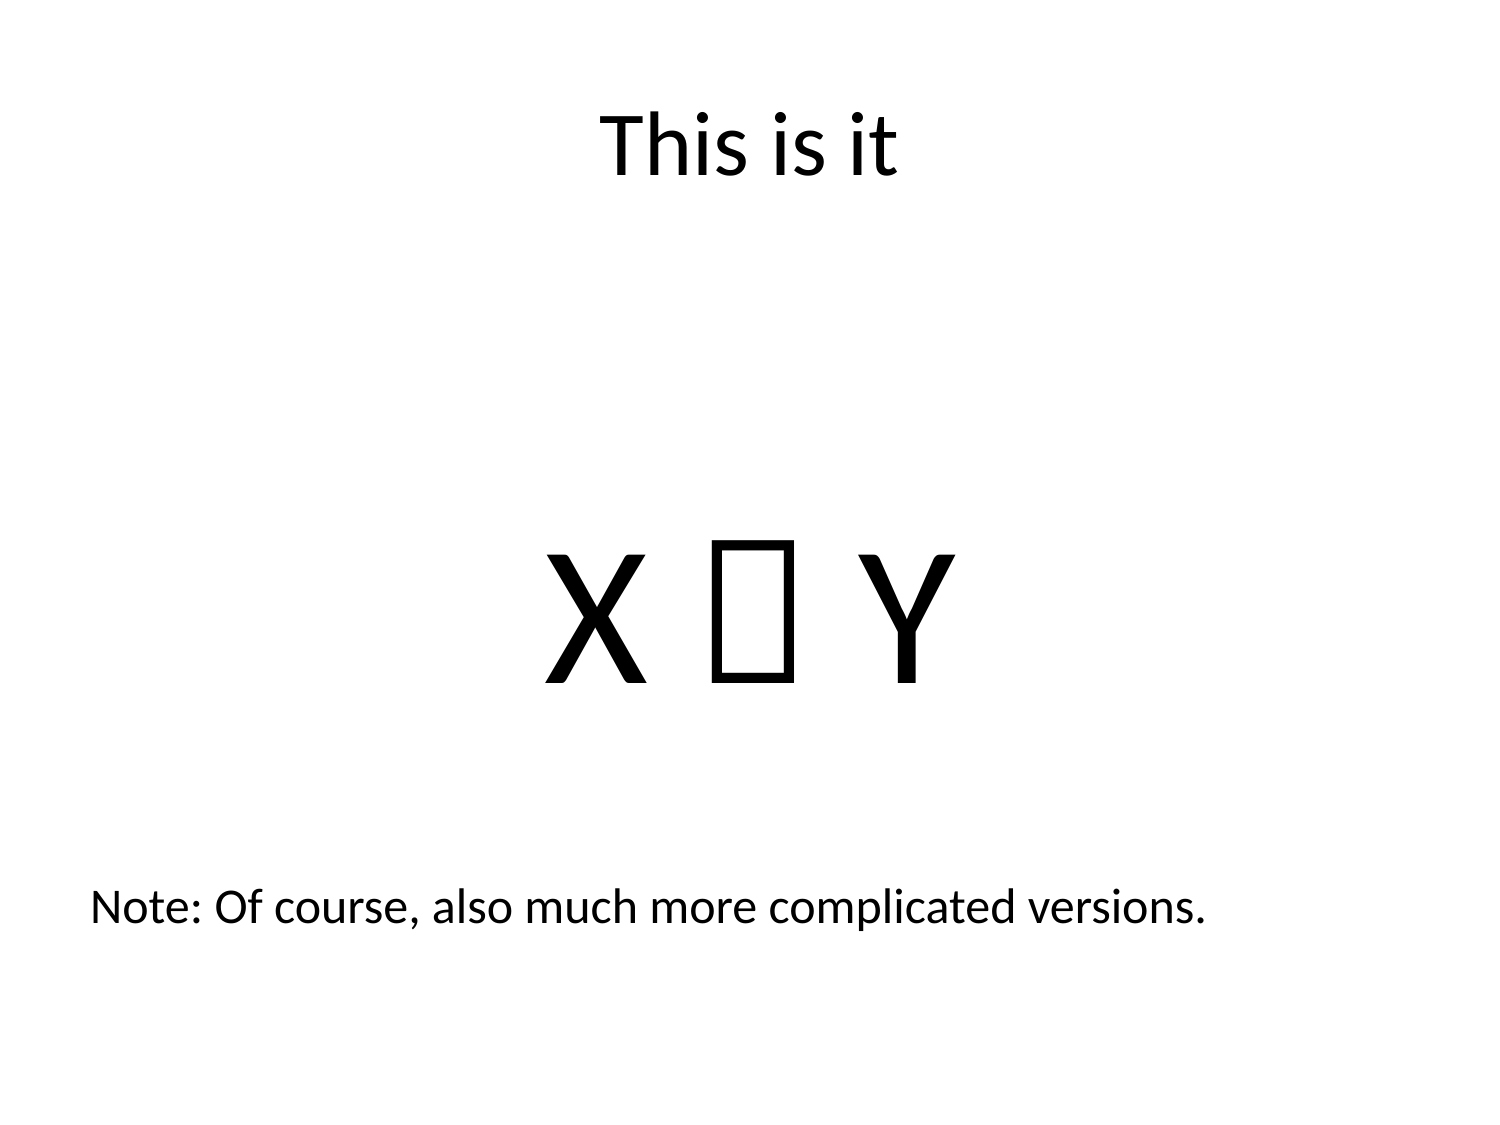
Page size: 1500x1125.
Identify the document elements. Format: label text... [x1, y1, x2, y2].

title This is it [75, 45, 1425, 233]
list X  Y Note: Of course, also much more complicated versions. [75, 262, 1425, 1005]
